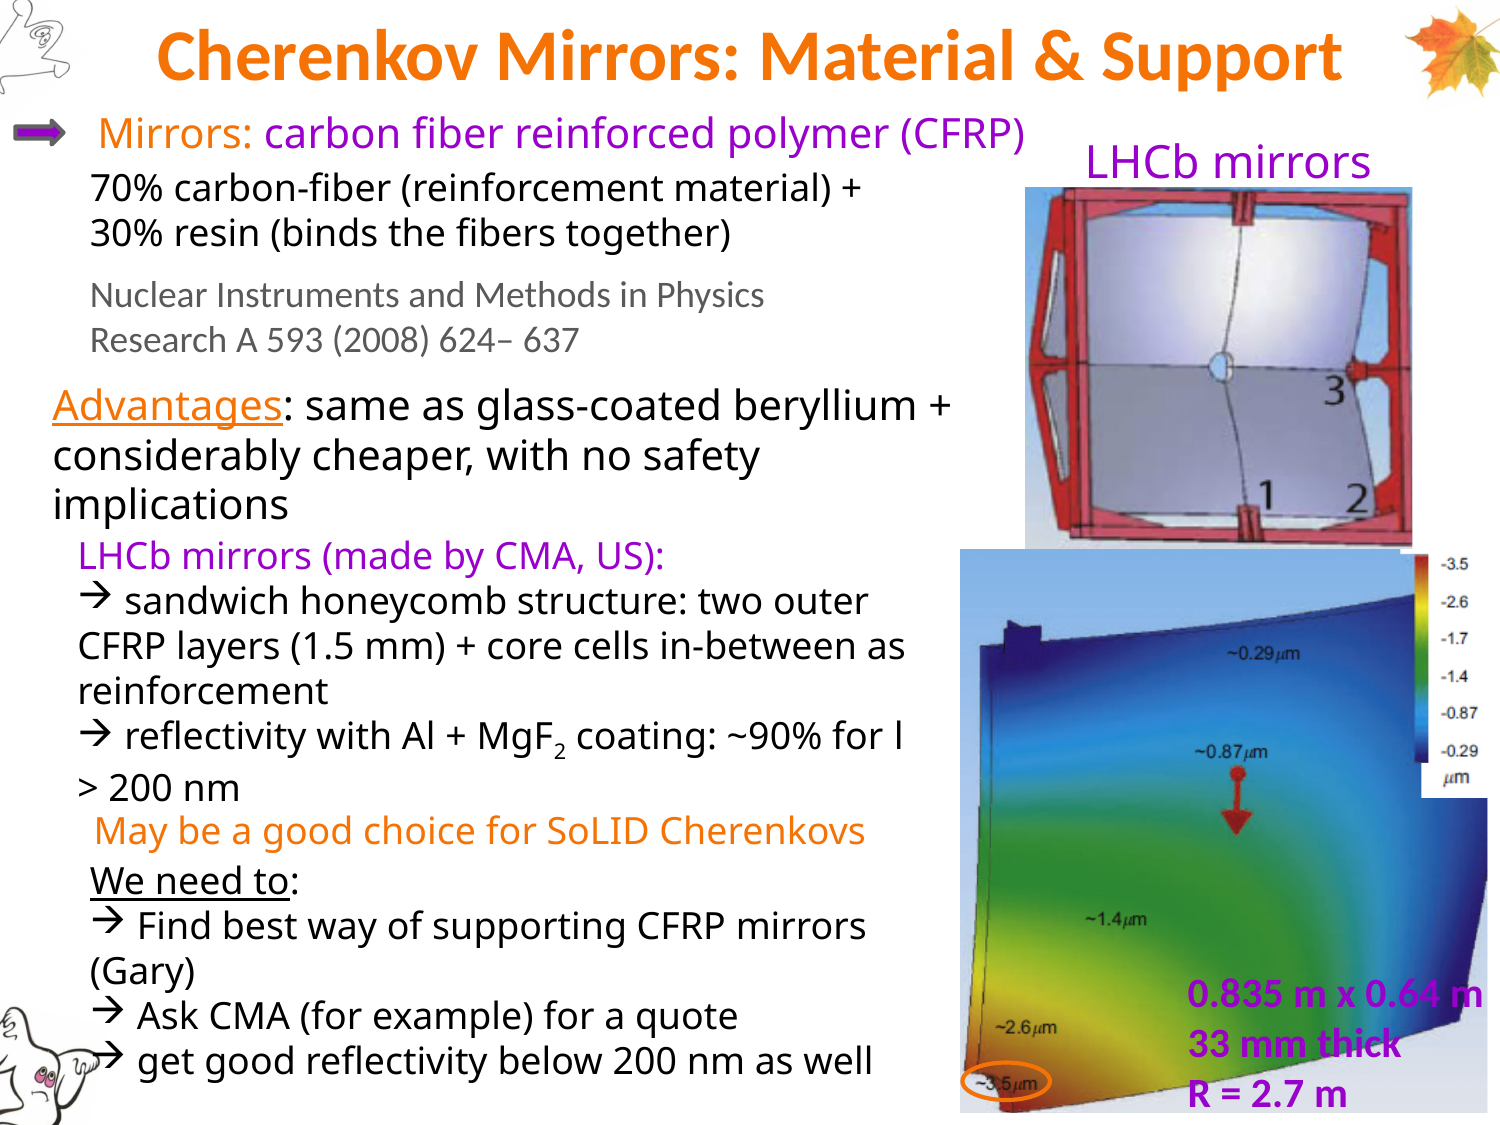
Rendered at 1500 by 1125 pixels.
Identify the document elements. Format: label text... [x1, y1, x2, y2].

text_box Cherenkov Mirrors: Material & Support [142, 0, 1360, 103]
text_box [15, 99, 1066, 166]
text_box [959, 549, 1500, 1113]
text_box Nuclear Instruments and Methods in Physics Research A 593 (2008) 624– 637 [74, 262, 825, 368]
text_box Advantages: same as glass-coated beryllium + considerably cheaper, with no safety implications [37, 370, 1000, 536]
text_box 70% carbon-fiber (reinforcement material) + 30% resin (binds the fibers together) [74, 174, 913, 262]
text_box LHCb mirrors [1069, 125, 1387, 185]
picture [1024, 187, 1413, 549]
text_box LHCb mirrors (made by CMA, US): sandwich honeycomb structure: two outer CFRP layers (1.5 mm) + core cells in-between as reinforcement reflectivity with Al + MgF2 coating: ~90% for l > 200 nm [62, 524, 938, 816]
picture [0, 1002, 98, 1125]
text_box May be a good choice for SoLID Cherenkovs [78, 799, 882, 849]
picture [1401, 0, 1500, 112]
text_box We need to: Find best way of supporting CFRP mirrors (Gary) Ask CMA (for example) for a quote get good reflectivity below 200 nm as well [74, 849, 954, 1090]
picture [0, 0, 87, 124]
